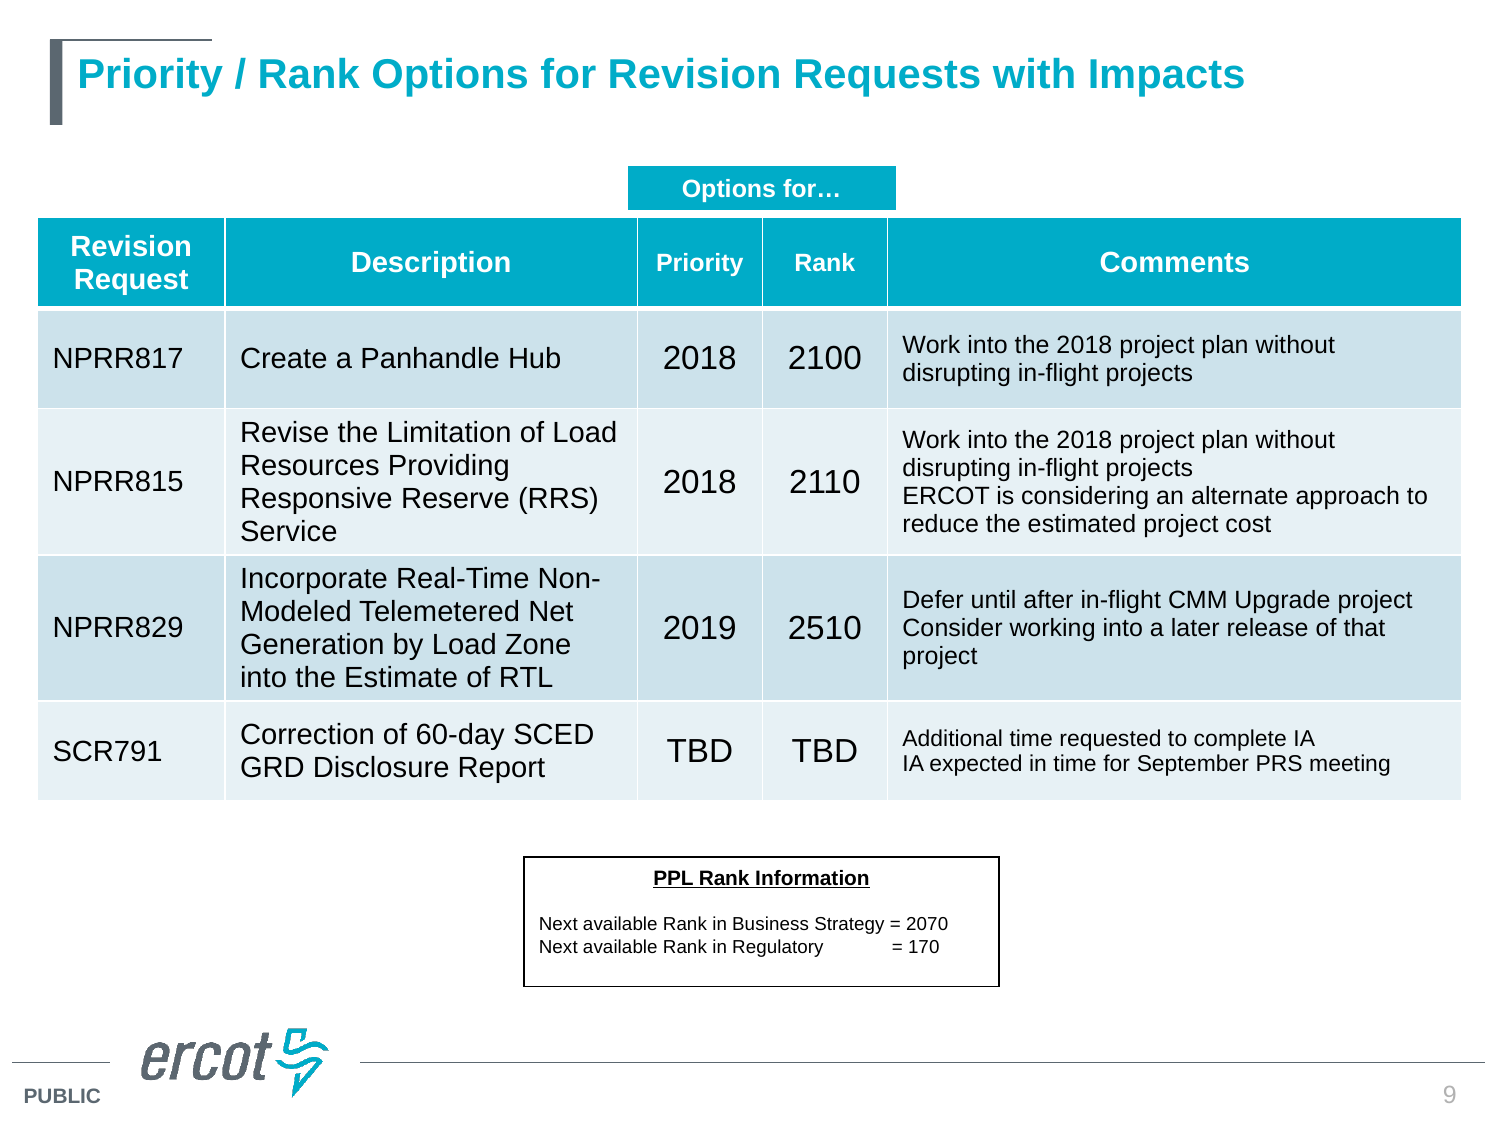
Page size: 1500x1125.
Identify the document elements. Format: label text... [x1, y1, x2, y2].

table_cell 2019 [638, 556, 762, 700]
table_cell Work into the 2018 project plan without disrupting in-flight projects ERCOT is considering an alternate approach to reduce the estimated project cost [888, 409, 1461, 554]
table_cell Incorporate Real-Time Non-Modeled Telemetered Net Generation by Load Zone into the Estimate of RTL [226, 556, 637, 700]
table_cell NPRR815 [38, 409, 224, 554]
table_cell 2110 [763, 409, 887, 554]
picture [137, 1024, 332, 1100]
table_cell Work into the 2018 project plan without disrupting in-flight projects [888, 311, 1461, 408]
table_cell TBD [638, 702, 762, 800]
table_cell SCR791 [38, 702, 224, 800]
table_header Options for… [628, 166, 896, 210]
table_cell Create a Panhandle Hub [226, 311, 637, 408]
table_cell 2100 [763, 311, 887, 408]
slide_number 9 [1412, 1076, 1488, 1112]
table_cell Correction of 60-day SCED GRD Disclosure Report [226, 702, 637, 800]
table_cell TBD [763, 702, 887, 800]
title Priority / Rank Options for Revision Requests with Impacts [62, 39, 1338, 125]
table_header Comments [888, 218, 1461, 306]
table_cell NPRR817 [38, 311, 224, 408]
table_cell NPRR829 [38, 556, 224, 700]
table_header Description [226, 218, 637, 306]
table_cell 2018 [638, 311, 762, 408]
table_cell 2018 [638, 409, 762, 554]
table_cell 2510 [763, 556, 887, 700]
table_header Priority [638, 218, 762, 306]
table_header Rank [763, 218, 887, 306]
table_cell Defer until after in-flight CMM Upgrade project Consider working into a later release of that project [888, 556, 1461, 700]
table_header Revision Request [38, 218, 224, 306]
table_cell Revise the Limitation of Load Resources Providing Responsive Reserve (RRS) Service [226, 409, 637, 554]
table_cell Additional time requested to complete IA IA expected in time for September PRS meeting [888, 702, 1461, 800]
text_box PPL Rank Information Next available Rank in Business Strategy = 2070 Next available Rank in Regulatory = 170 [524, 856, 1000, 987]
